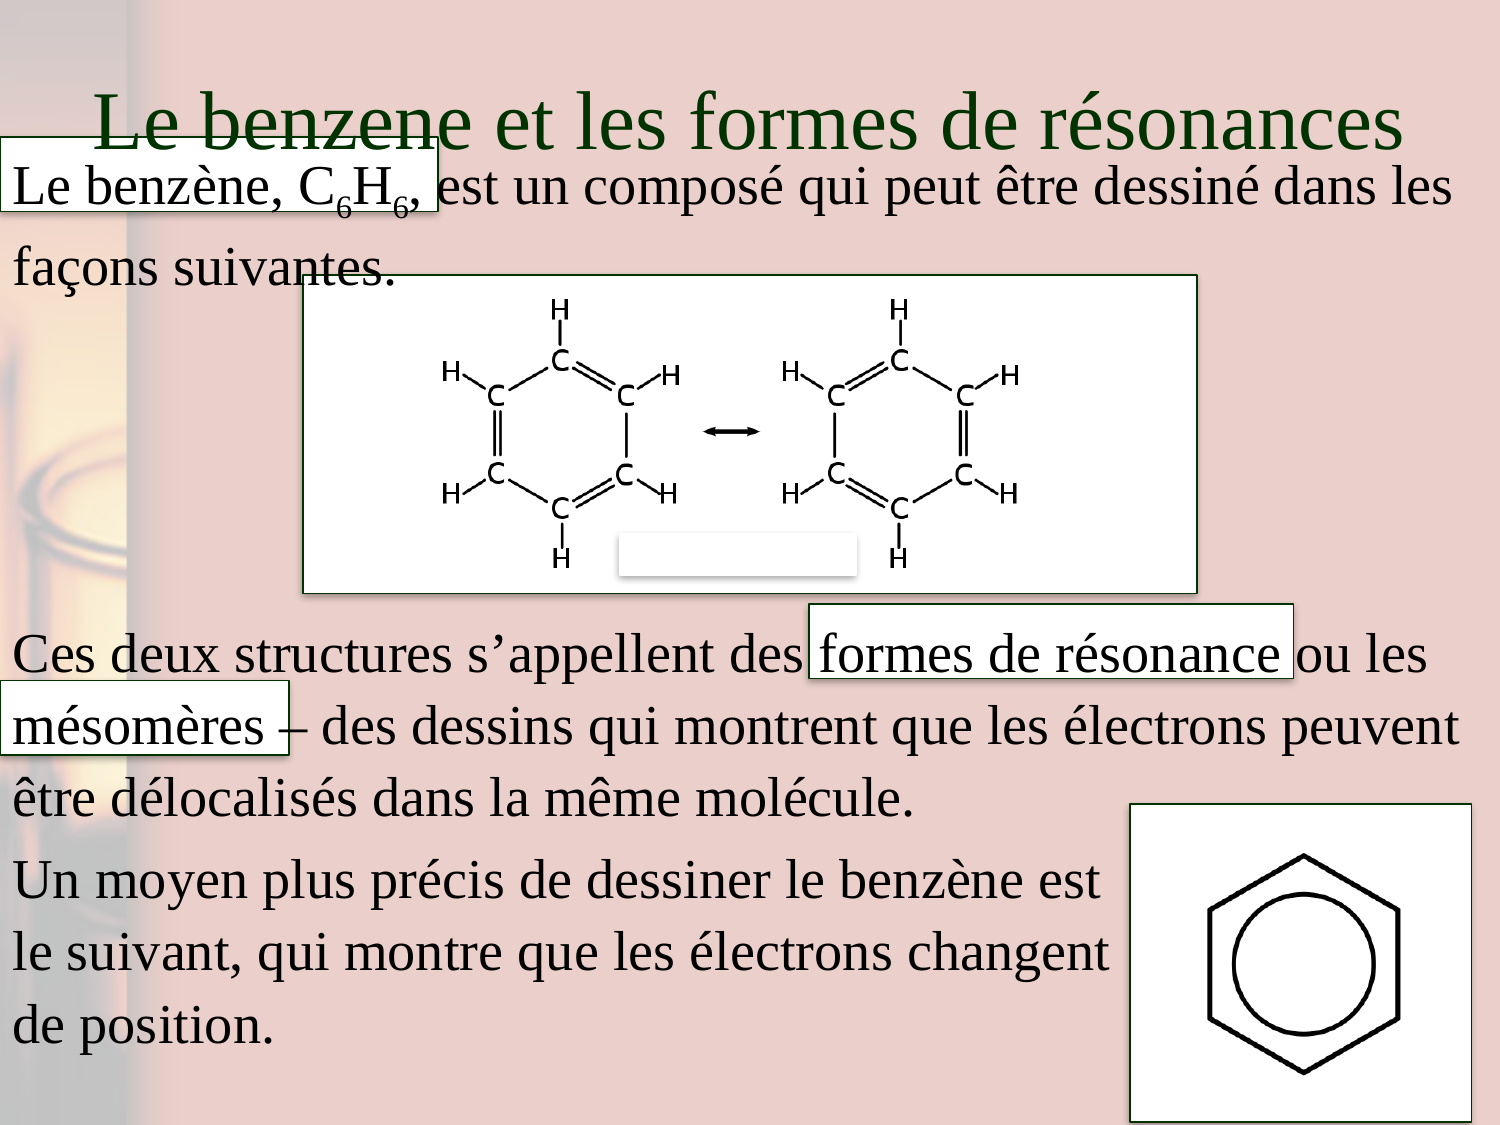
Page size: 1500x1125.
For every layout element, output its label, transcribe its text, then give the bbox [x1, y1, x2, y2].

text_box [302, 281, 1198, 594]
text_box [1129, 832, 1472, 1123]
picture [413, 265, 1087, 585]
text_box Ces deux structures s’appellent des formes de résonance ou les mésomères – des dessins qui montrent que les électrons peuvent être délocalisés dans la même molécule. [0, 603, 1483, 832]
picture [1162, 829, 1440, 1097]
title Le benzene et les formes de résonances [0, 75, 1500, 158]
text_box Un moyen plus précis de dessiner le benzène est le suivant, qui montre que les électrons changent de position. [0, 830, 1131, 1059]
text_box Le benzène, C6H6, est un composé qui peut être dessiné dans les façons suivantes. [0, 135, 1483, 281]
